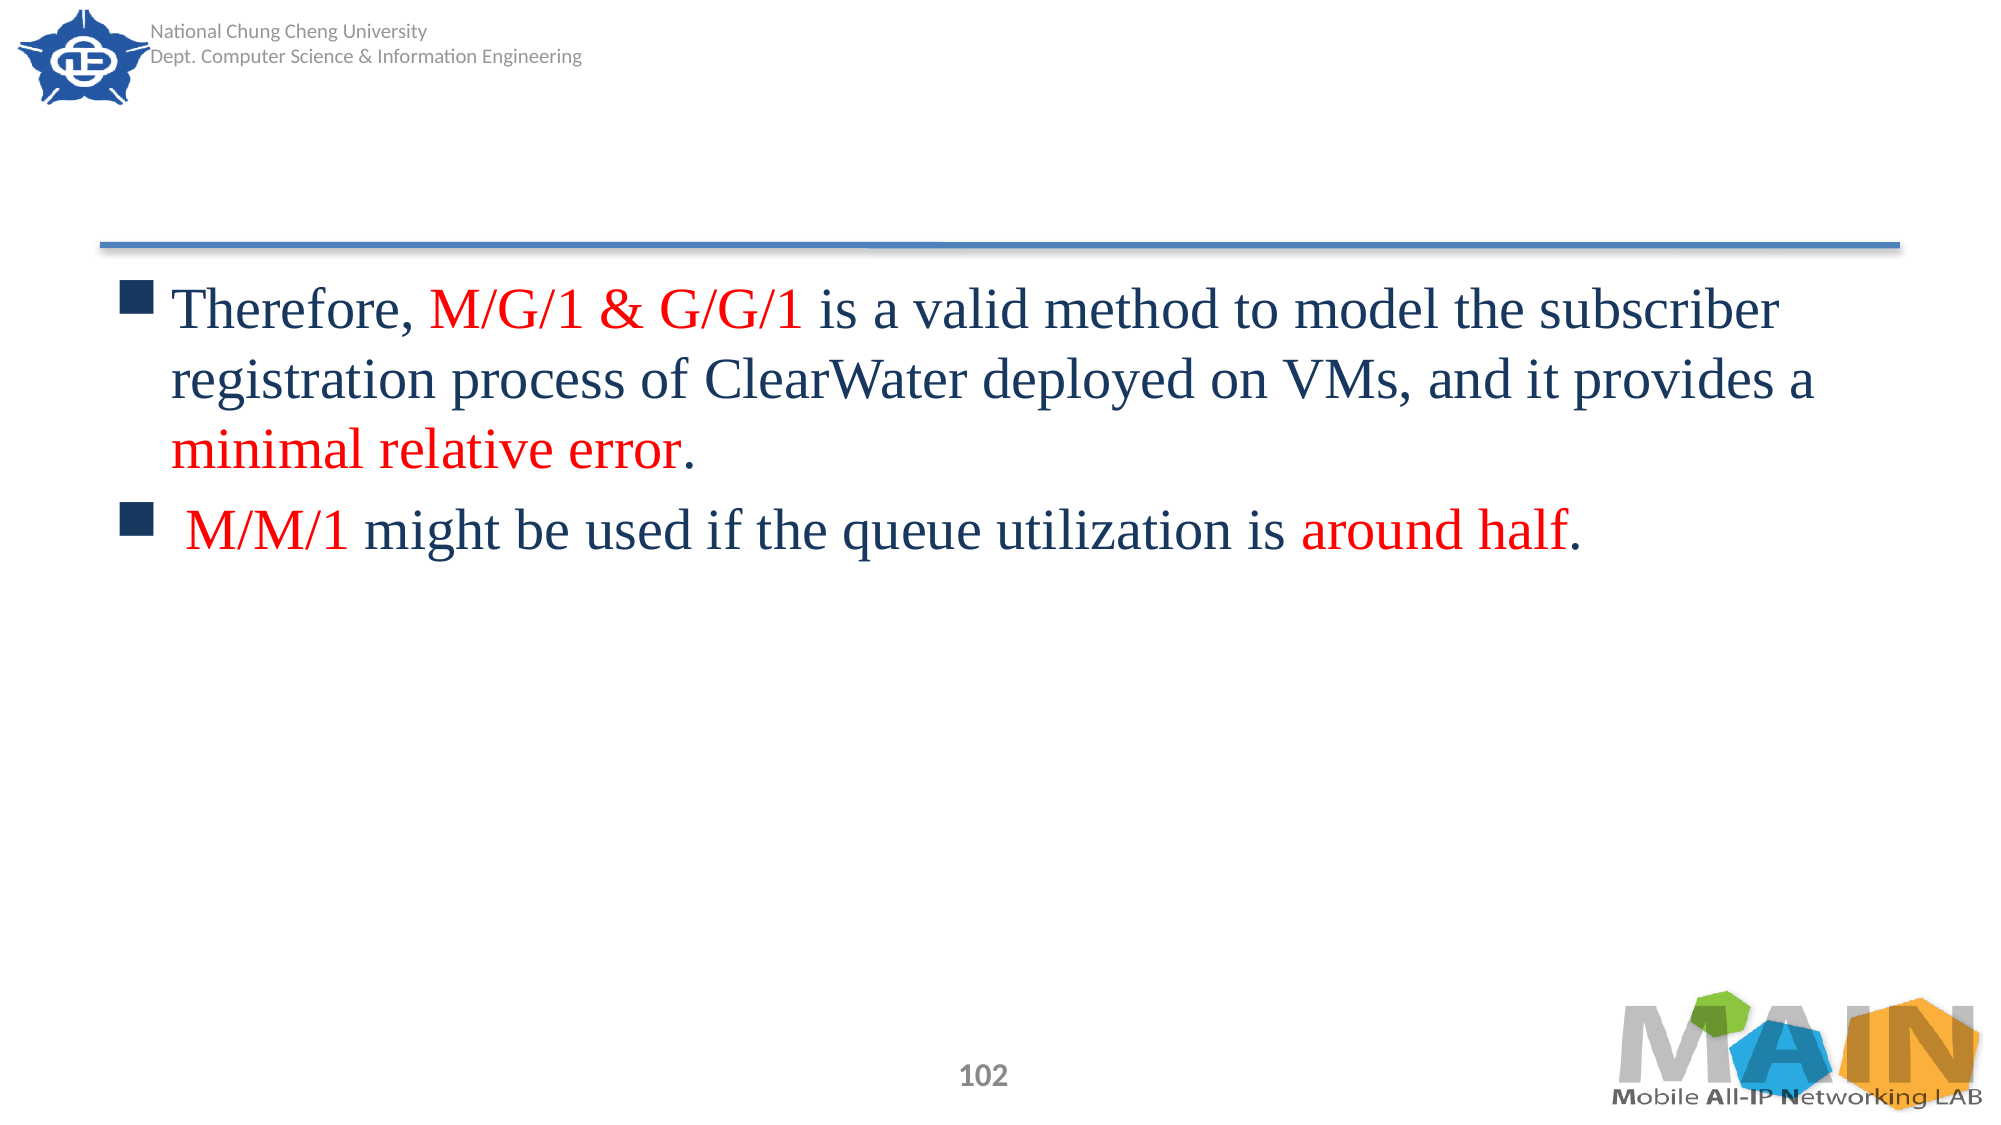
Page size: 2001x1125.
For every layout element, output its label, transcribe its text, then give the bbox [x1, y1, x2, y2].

list Therefore, M/G/1 & G/G/1 is a valid method to model the subscriber registration process of ClearWater deployed on VMs, and it provides a minimal relative error. M/M/1 might be used if the queue utilization is around half. [99, 262, 1901, 1006]
picture [1400, 987, 1984, 1113]
picture [0, 0, 168, 113]
slide_number 102 [750, 1042, 1217, 1103]
